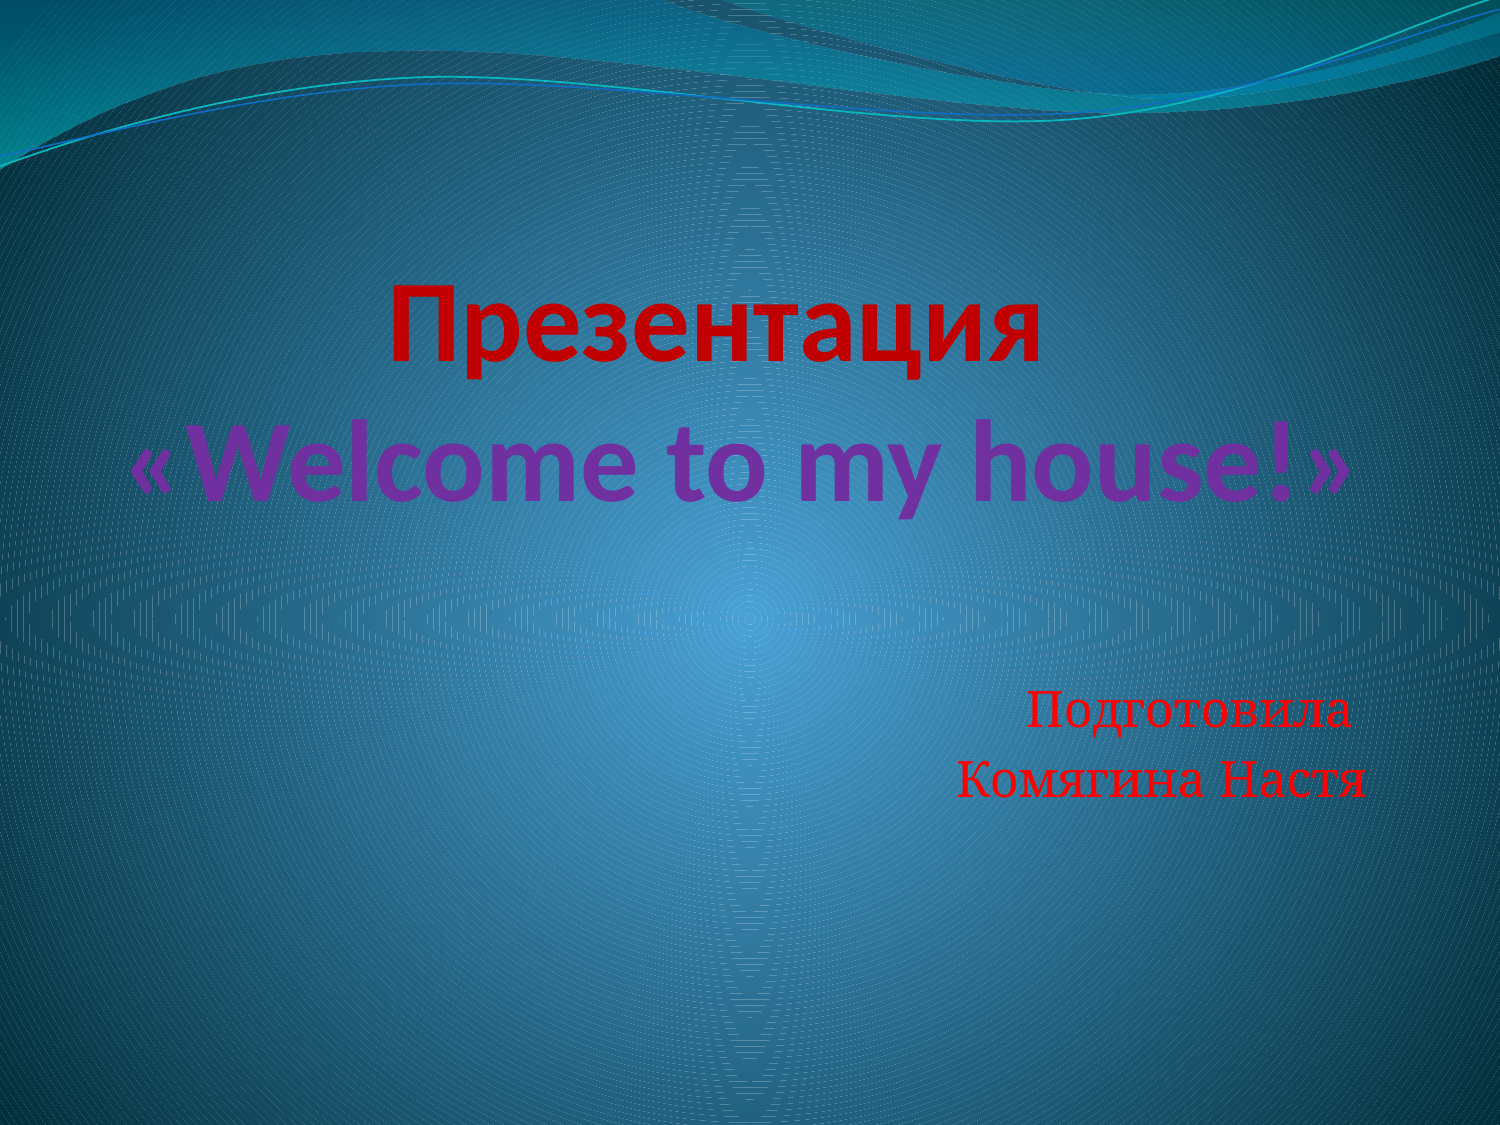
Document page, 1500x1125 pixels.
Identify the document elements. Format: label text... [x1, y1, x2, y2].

title Презентация «Welcome to my house!» [87, 224, 1376, 525]
subtitle Подготовила Комягина Настя [87, 529, 1376, 818]
